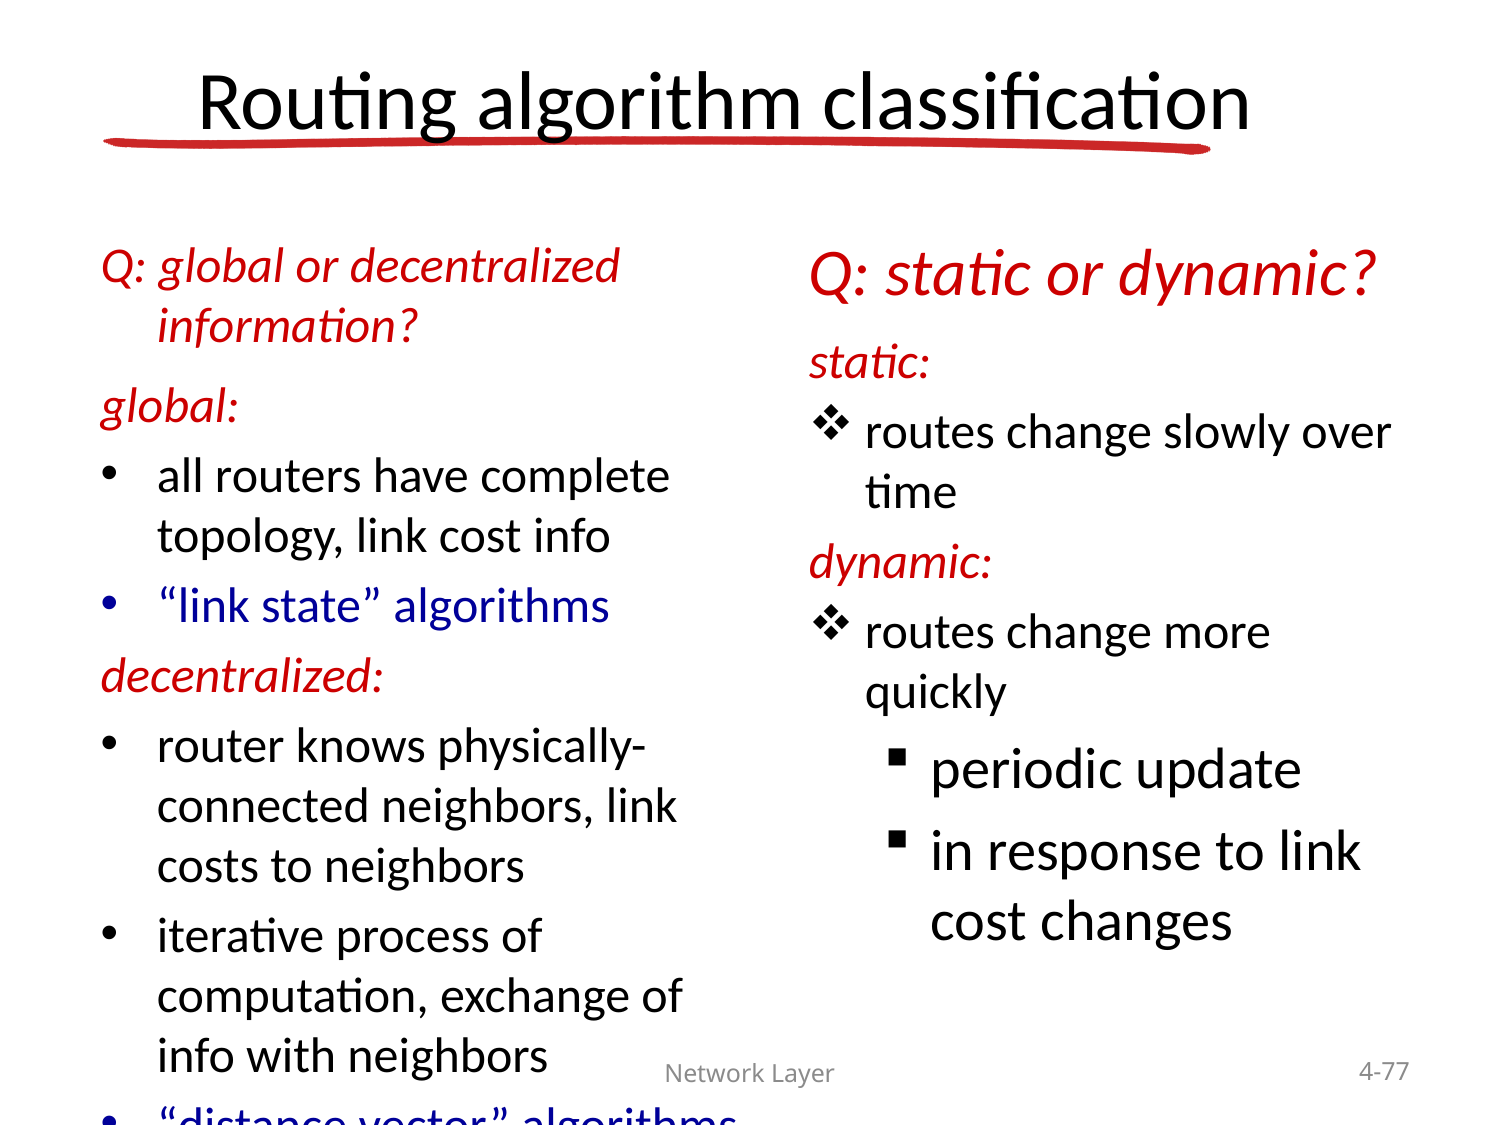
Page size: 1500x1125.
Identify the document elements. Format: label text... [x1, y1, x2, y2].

list Q: global or decentralized information? global: all routers have complete topology, link cost info “link state” algorithms decentralized: router knows physically-connected neighbors, link costs to neighbors iterative process of computation, exchange of info with neighbors “distance vector” algorithms [85, 224, 778, 988]
picture [98, 131, 1224, 161]
footer Network Layer [512, 1042, 988, 1103]
slide_number 4-77 [1074, 1042, 1425, 1103]
title Routing algorithm classification [87, 2, 1363, 191]
list Q: static or dynamic? static: routes change slowly over time dynamic: routes change more quickly periodic update in response to link cost changes [793, 221, 1419, 984]
